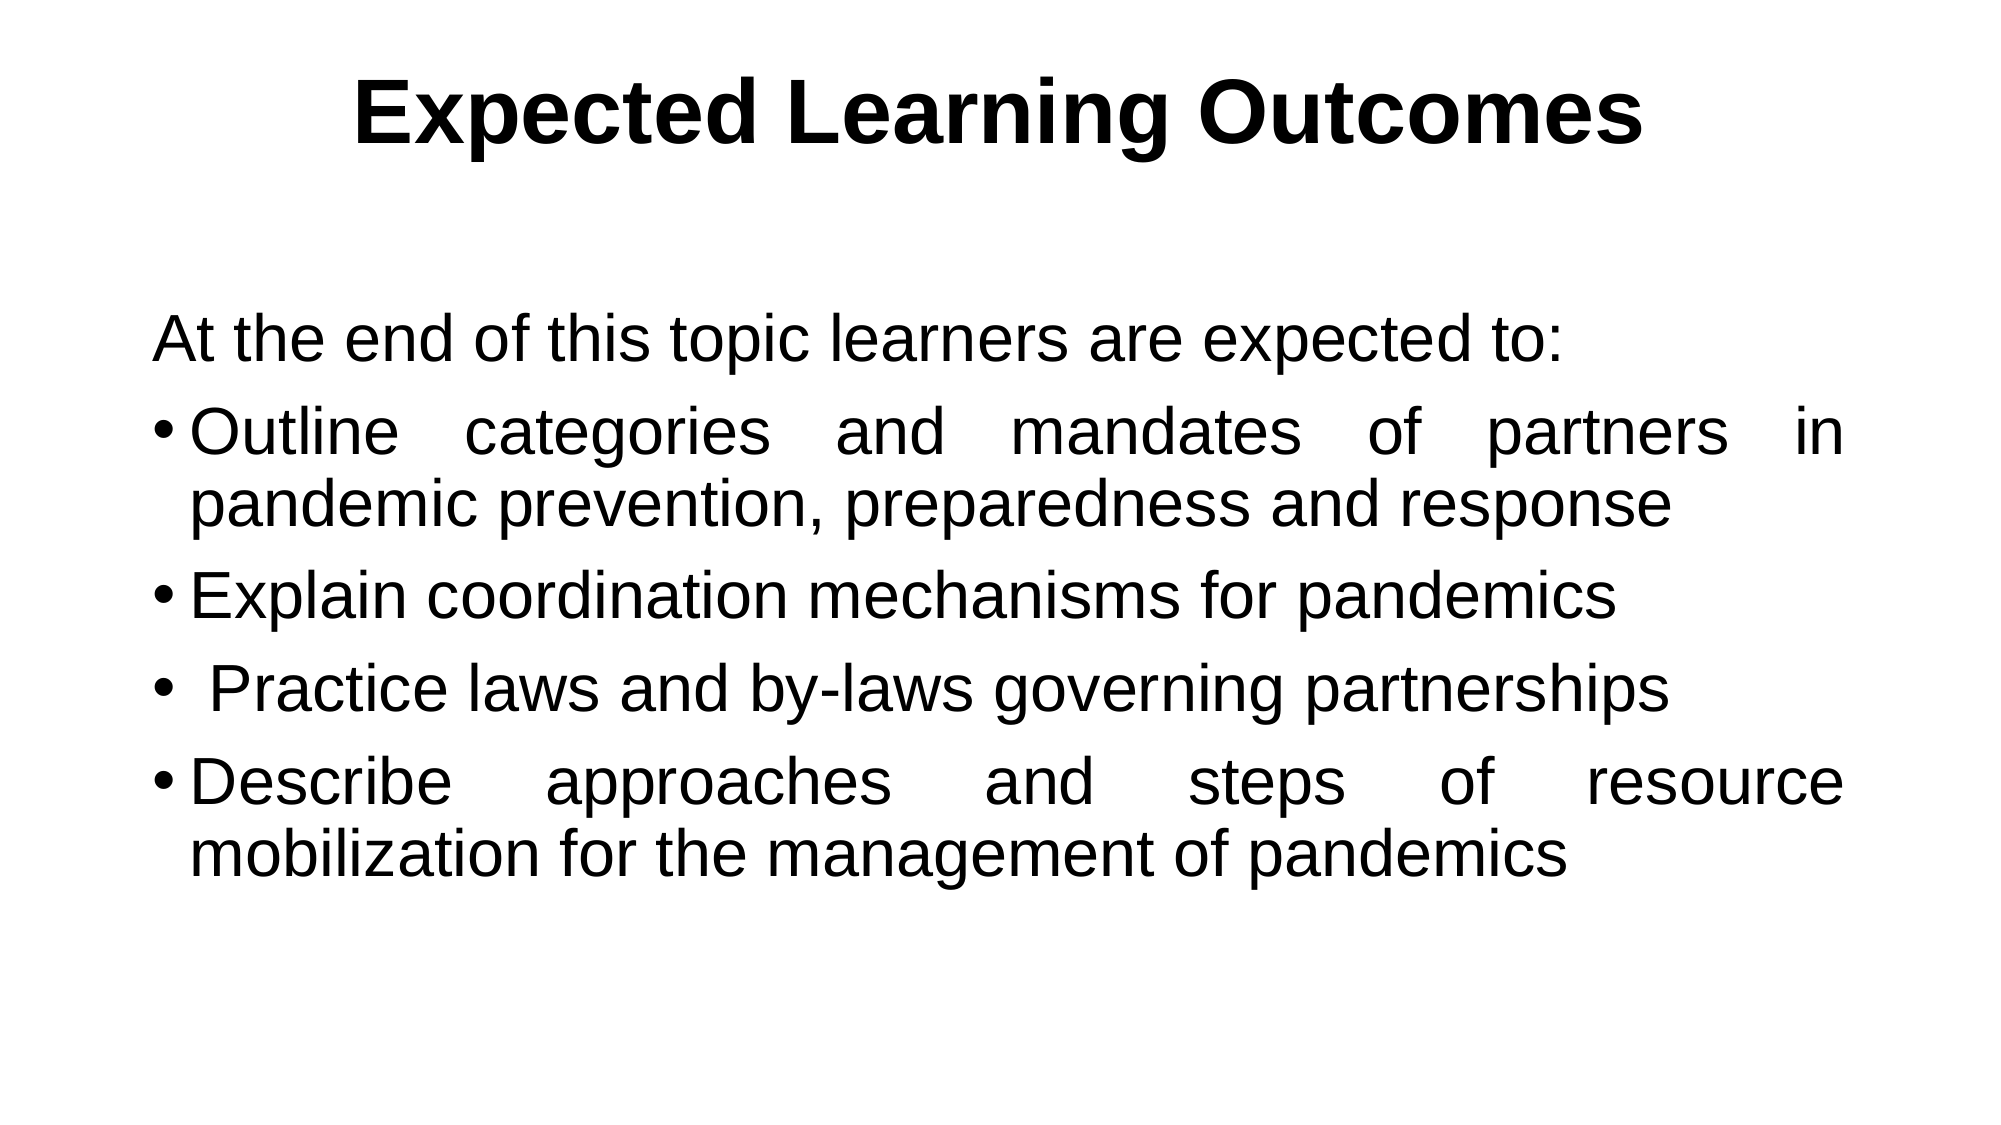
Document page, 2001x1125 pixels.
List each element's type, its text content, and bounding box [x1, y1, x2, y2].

title Expected Learning Outcomes [137, 59, 1863, 205]
list At the end of this topic learners are expected to: Outline categories and mandates of partners in pandemic prevention, preparedness and response Explain coordination mechanisms for pandemics Practice laws and by-laws governing partnerships Describe approaches and steps of resource mobilization for the management of pandemics [137, 205, 1863, 920]
